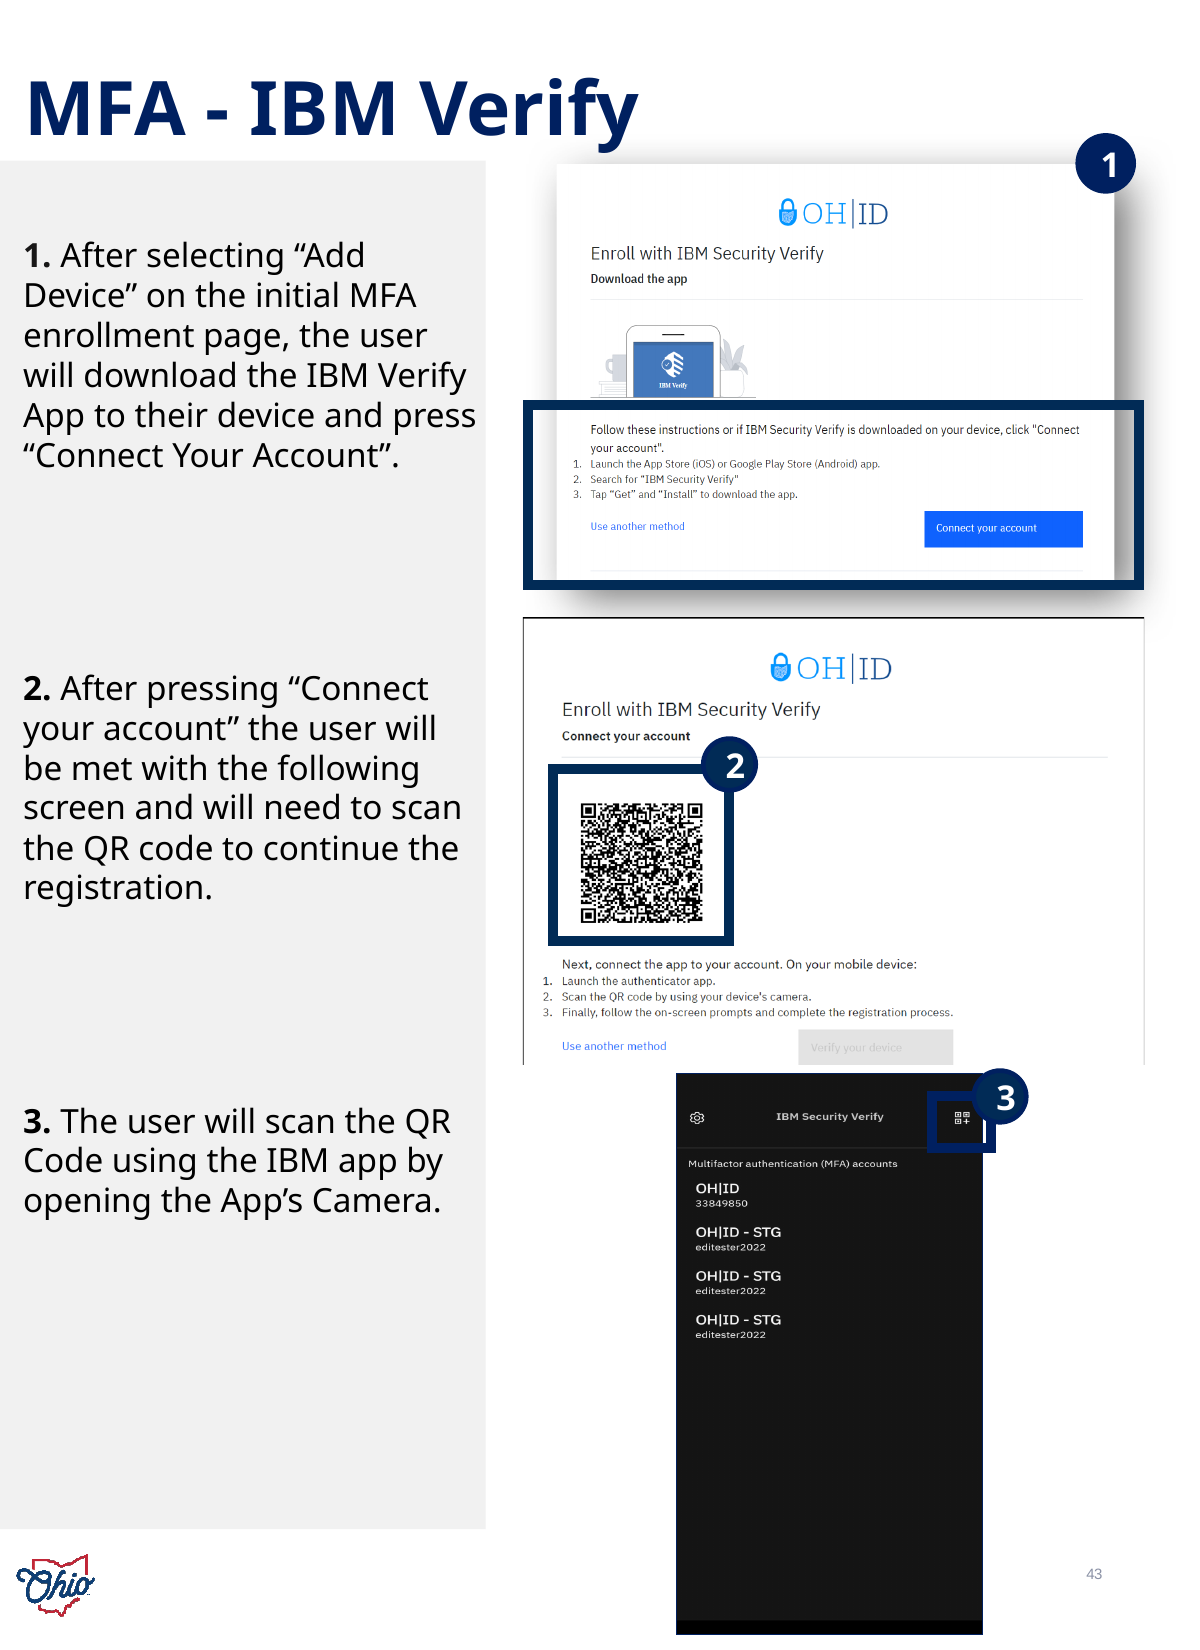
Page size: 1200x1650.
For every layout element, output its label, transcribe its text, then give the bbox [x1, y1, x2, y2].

text_box 2. After pressing “Connect your account” the user will be met with the following screen and will need to scan the QR code to continue the registration. [8, 659, 495, 994]
text_box 3 [989, 1070, 1027, 1123]
text_box MFA - IBM Verify [22, 58, 1200, 151]
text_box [527, 164, 1140, 586]
slide_number 43 [991, 1529, 1118, 1618]
text_box 1 [1077, 135, 1134, 164]
picture [16, 1554, 95, 1617]
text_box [522, 617, 1144, 1065]
text_box 1. After selecting “Add Device” on the initial MFA enrollment page, the user will download the IBM Verify App to their device and press “Connect Your Account”. [8, 226, 495, 521]
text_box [676, 1073, 991, 1635]
text_box [0, 160, 486, 1530]
text_box 3. The user will scan the QR Code using the IBM app by opening the App’s Camera. [8, 1092, 495, 1267]
